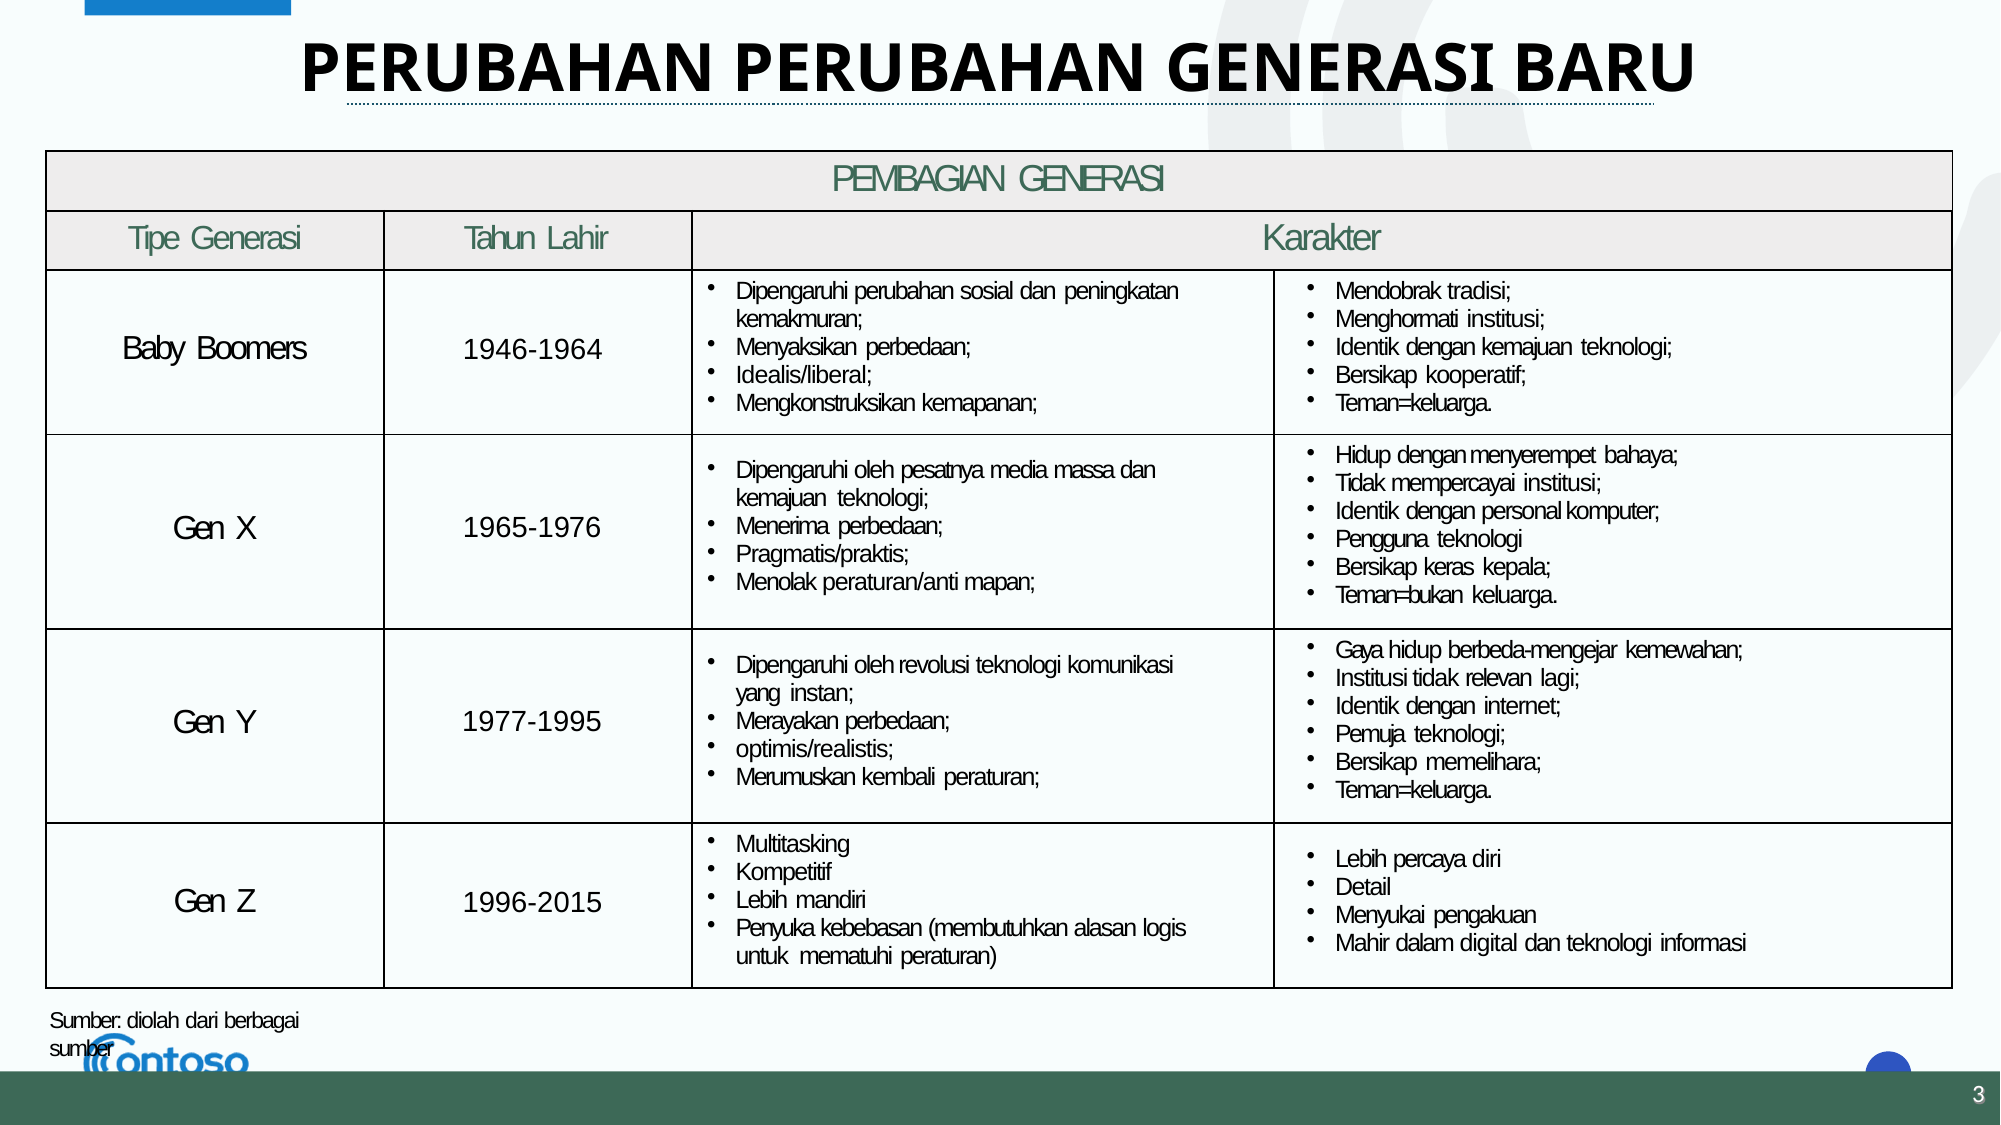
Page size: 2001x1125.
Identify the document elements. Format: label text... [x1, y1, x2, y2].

table_cell Mendobrak tradisi; Menghormati institusi; Identik dengan kemajuan teknologi; Bersikap kooperatif; Teman=keluarga. [1275, 271, 1951, 434]
table_cell Gen Y [47, 630, 383, 822]
table_cell Karakter [693, 212, 1951, 269]
table_cell Lebih percaya diri Detail Menyukai pengakuan Mahir dalam digital dan teknologi informasi [1275, 824, 1951, 987]
text_box [0, 0, 2000, 1071]
table_cell 1996-2015 [385, 824, 691, 987]
table_cell Dipengaruhi perubahan sosial dan peningkatan kemakmuran; Menyaksikan perbedaan; Idealis/liberal; Mengkonstruksikan kemapanan; [693, 271, 1273, 434]
table_cell 1977-1995 [385, 630, 691, 822]
table_cell 1965-1976 [385, 435, 691, 628]
title PERUBAHAN PERUBAHAN GENERASI BARU [84, 22, 1914, 106]
table_header PEMBAGIAN GENERASI [47, 152, 1952, 210]
table_cell Dipengaruhi oleh revolusi teknologi komunikasi yang instan; Merayakan perbedaan; optimis/realistis; Merumuskan kembali peraturan; [693, 630, 1273, 822]
table_cell 1946-1964 [385, 271, 691, 434]
text_box Sumber: diolah dari berbagai sumber [47, 1003, 363, 1061]
text_box 3 [1970, 1081, 1987, 1108]
text_box [0, 1071, 2000, 1125]
table_cell Gen X [47, 435, 383, 628]
table_cell Tipe Generasi [47, 212, 383, 269]
table_cell Multitasking Kompetitif Lebih mandiri Penyuka kebebasan (membutuhkan alasan logis untuk mematuhi peraturan) [693, 824, 1273, 987]
table_cell Gen Z [47, 824, 383, 987]
table_cell Hidup dengan menyerempet bahaya; Tidak mempercayai institusi; Identik dengan personal komputer; Pengguna teknologi Bersikap keras kepala; Teman=bukan keluarga. [1275, 435, 1951, 628]
table_cell Gaya hidup berbeda-mengejar kemewahan; Institusi tidak relevan lagi; Identik dengan internet; Pemuja teknologi; Bersikap memelihara; Teman=keluarga. [1275, 630, 1951, 822]
table_cell Tahun Lahir [385, 212, 691, 269]
table_cell Baby Boomers [47, 271, 383, 434]
table_cell Dipengaruhi oleh pesatnya media massa dan kemajuan teknologi; Menerima perbedaan; Pragmatis/praktis; Menolak peraturan/anti mapan; [693, 435, 1273, 628]
